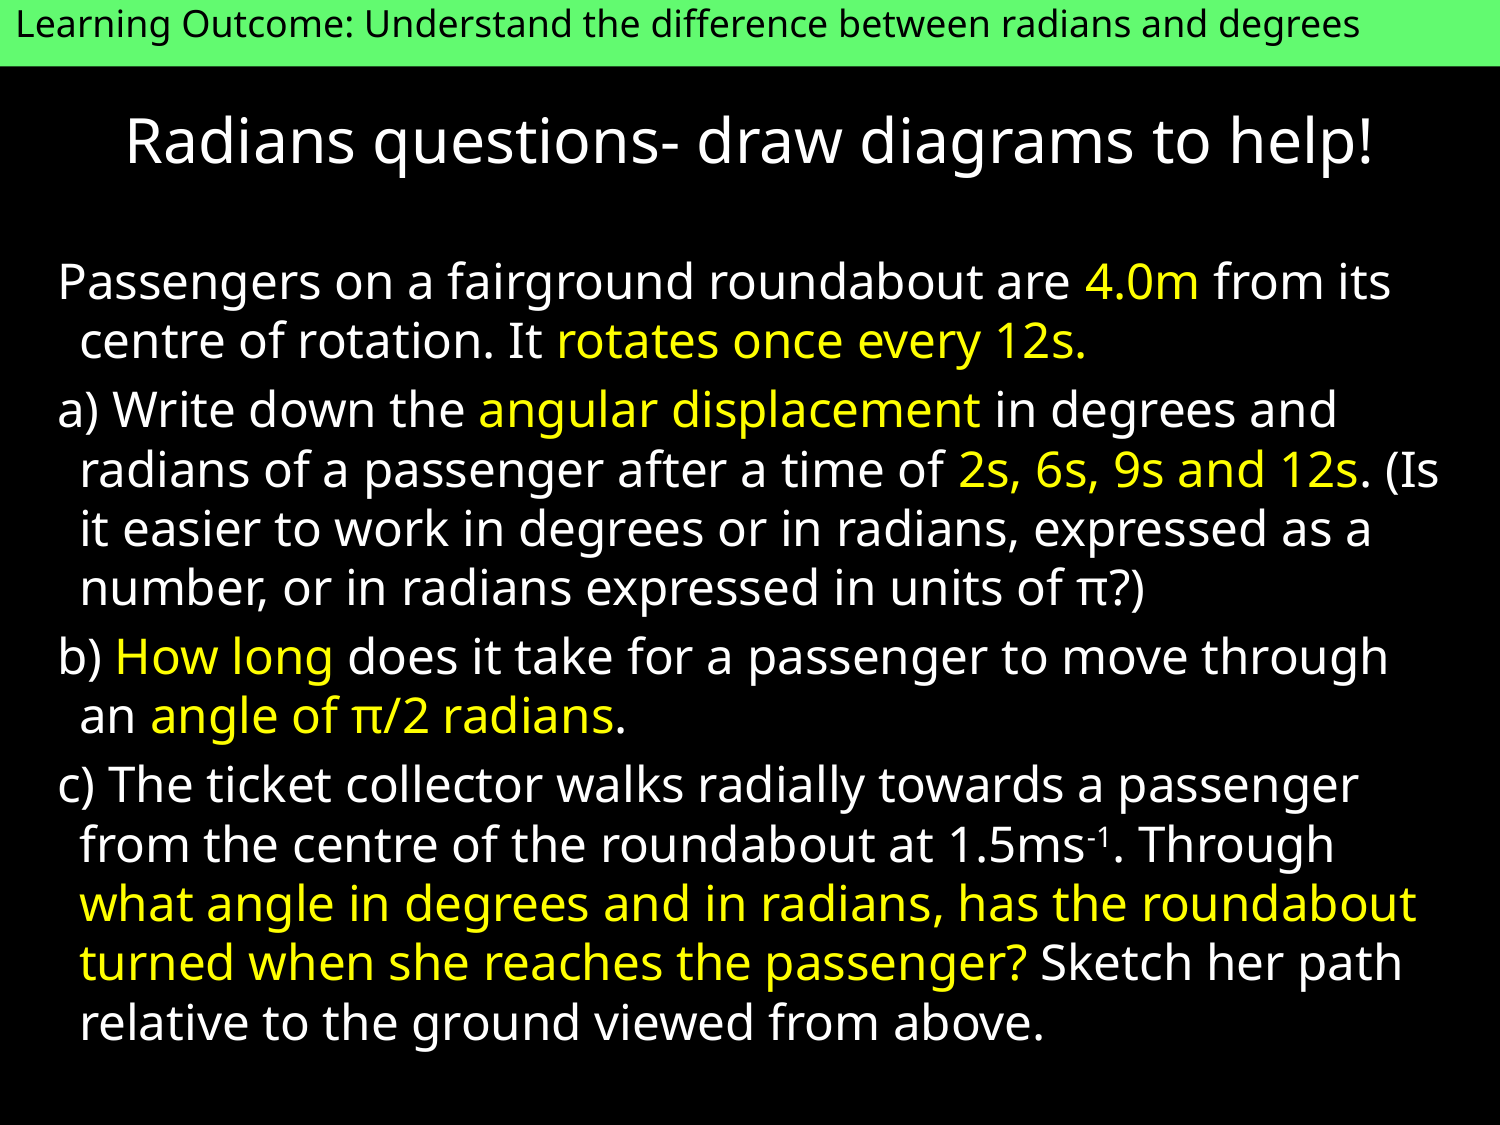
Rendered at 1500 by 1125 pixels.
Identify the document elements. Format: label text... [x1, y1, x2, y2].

text_box Learning Outcome: Understand the difference between radians and degrees [0, 0, 1500, 67]
list Passengers on a fairground roundabout are 4.0m from its centre of rotation. It rotates once every 12s. a) Write down the angular displacement in degrees and radians of a passenger after a time of 2s, 6s, 9s and 12s. (Is it easier to work in degrees or in radians, expressed as a number, or in radians expressed in units of π?) b) How long does it take for a passenger to move through an angle of π/2 radians. c) The ticket collector walks radially towards a passenger from the centre of the roundabout at 1.5ms-1. Through what angle in degrees and in radians, has the roundabout turned when she reaches the passenger? Sketch her path relative to the ground viewed from above. [10, 235, 1471, 1083]
title Radians questions- draw diagrams to help! [75, 67, 1425, 233]
